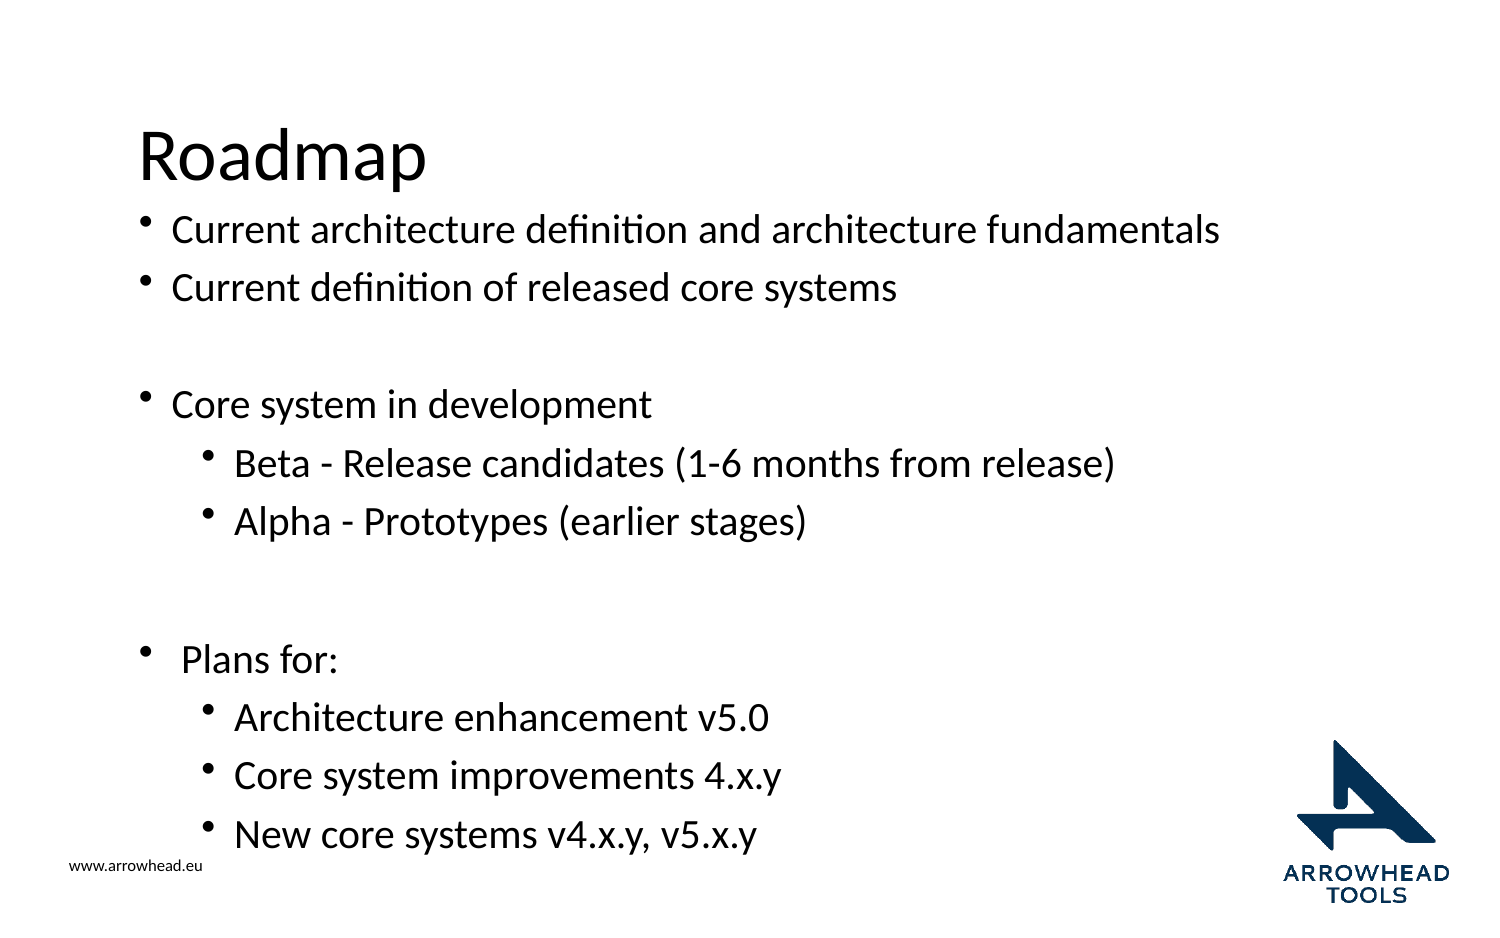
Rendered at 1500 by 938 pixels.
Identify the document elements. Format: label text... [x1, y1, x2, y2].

list Current architecture definition and architecture fundamentals Current definition of released core systems Core system in development Beta - Release candidates (1-6 months from release) Alpha - Prototypes (earlier stages) Plans for: Architecture enhancement v5.0 Core system improvements 4.x.y New core systems v4.x.y, v5.x.y [130, 193, 1353, 938]
picture [1353, 740, 1449, 903]
title Roadmap [130, 97, 1353, 193]
